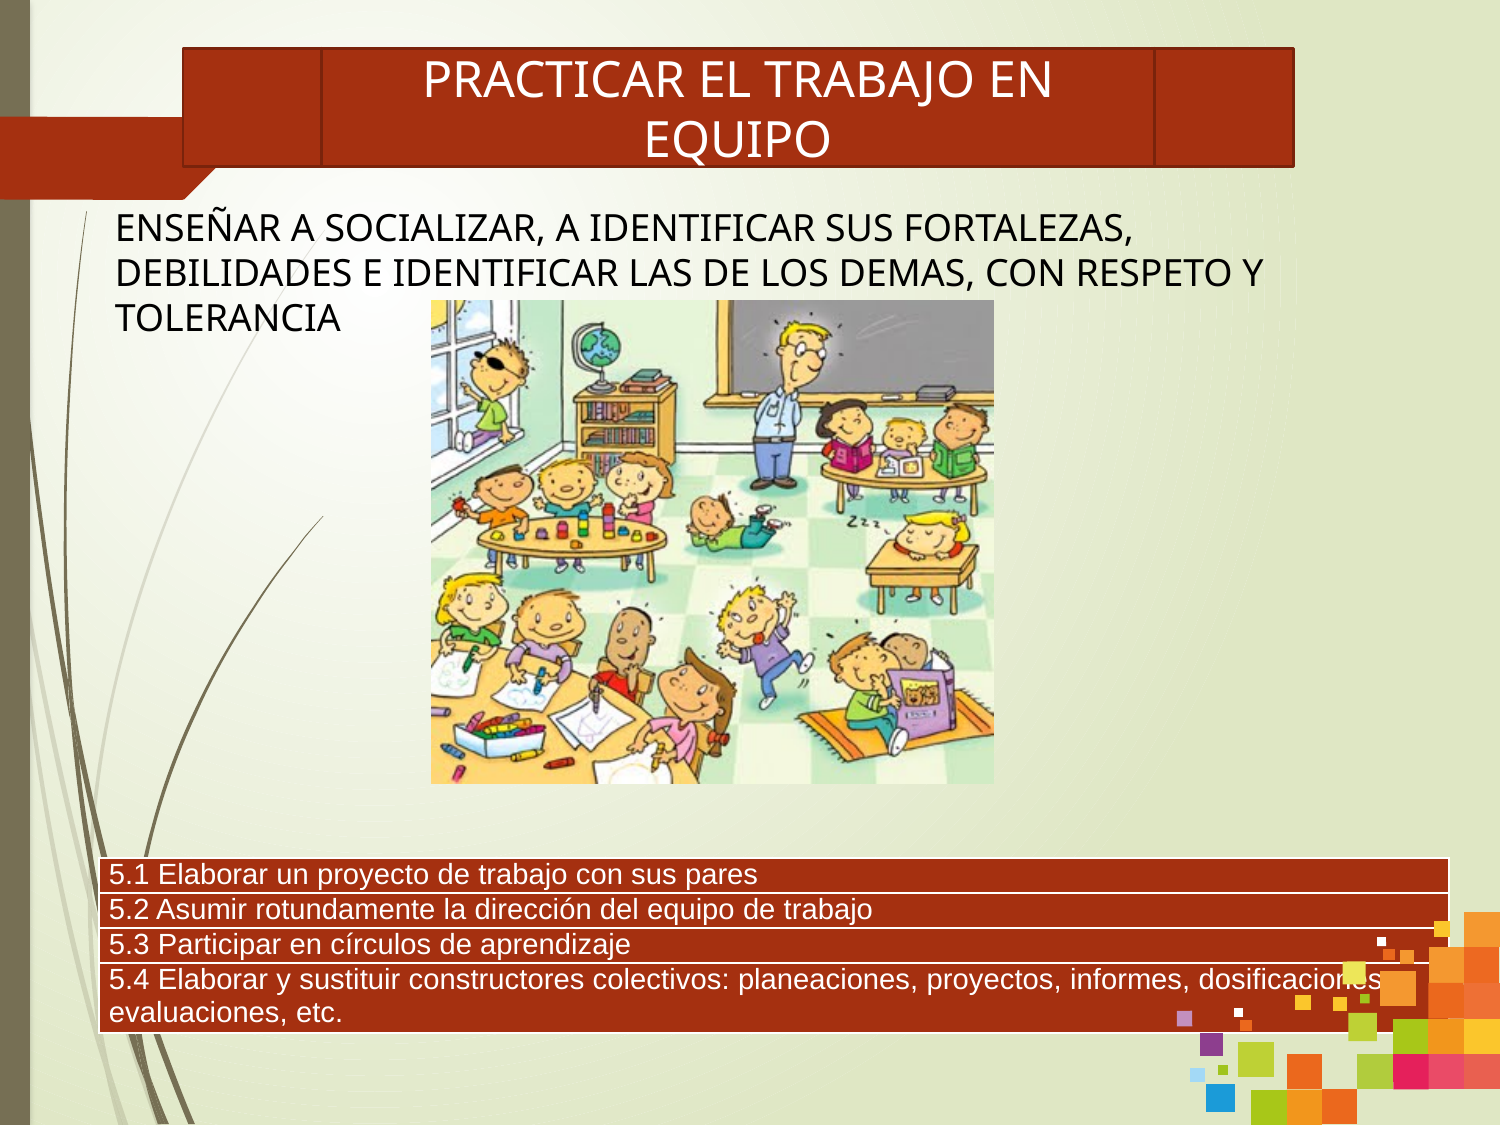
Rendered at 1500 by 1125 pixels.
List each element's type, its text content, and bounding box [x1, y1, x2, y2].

text_box PRACTICAR EL TRABAJO EN EQUIPO [182, 46, 1295, 168]
table_cell 5.4 Elaborar y sustituir constructores colectivos: planeaciones, proyectos, informes, dosificaciones, evaluaciones, etc. [100, 964, 1171, 1032]
picture [430, 300, 994, 784]
picture [1176, 911, 1500, 1125]
text_box ENSEÑAR A SOCIALIZAR, A IDENTIFICAR SUS FORTALEZAS, DEBILIDADES E IDENTIFICAR LAS DE LOS DEMAS, CON RESPETO Y TOLERANCIA [100, 196, 1388, 346]
table_header 5.1 Elaborar un proyecto de trabajo con sus pares [100, 859, 1448, 892]
table_cell 5.3 Participar en círculos de aprendizaje [100, 929, 1171, 962]
table_cell 5.2 Asumir rotundamente la dirección del equipo de trabajo [100, 894, 1448, 927]
